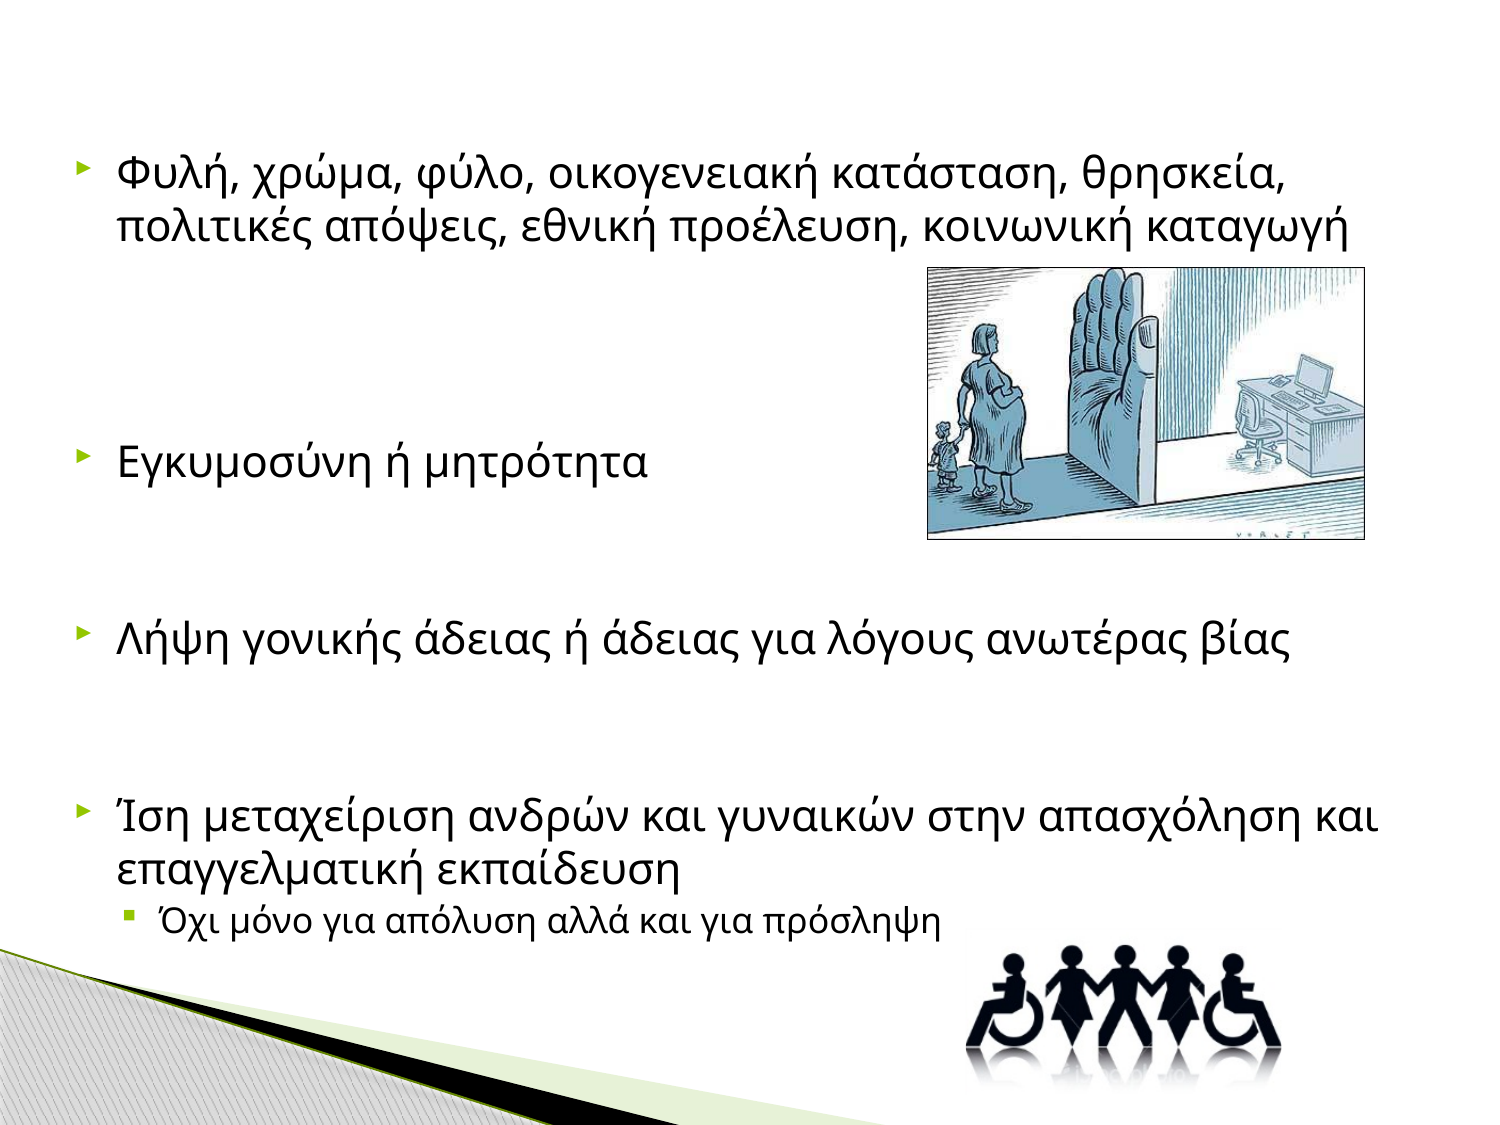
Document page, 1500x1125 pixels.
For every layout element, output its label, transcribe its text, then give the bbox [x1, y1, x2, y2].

picture [926, 266, 1365, 541]
list Φυλή, χρώμα, φύλο, οικογενειακή κατάσταση, θρησκεία, πολιτικές απόψεις, εθνική προέλευση, κοινωνική καταγωγή Εγκυμοσύνη ή μητρότητα Λήψη γονικής άδειας ή άδειας για λόγους ανωτέρας βίας Ίση μεταχείριση ανδρών και γυναικών στην απασχόληση και επαγγελματική εκπαίδευση Όχι μόνο για απόλυση αλλά και για πρόσληψη [41, 137, 1412, 953]
picture [965, 928, 1282, 1096]
